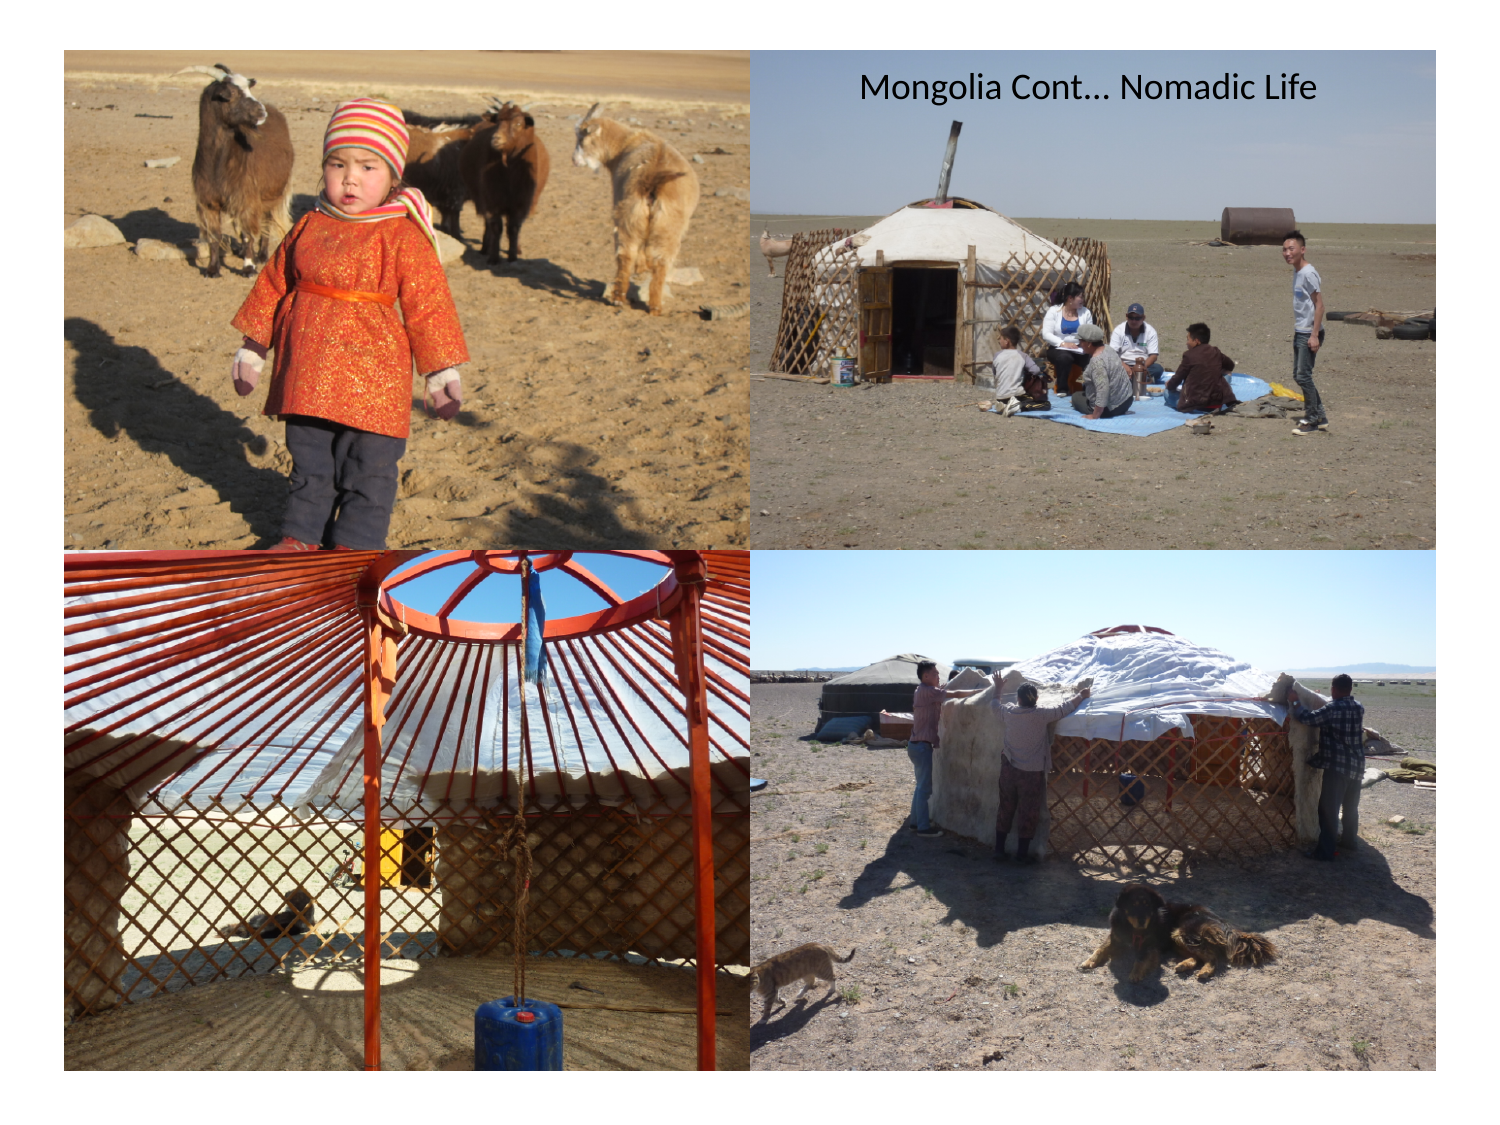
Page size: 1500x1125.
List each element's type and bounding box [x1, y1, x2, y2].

picture [64, 50, 1436, 1071]
